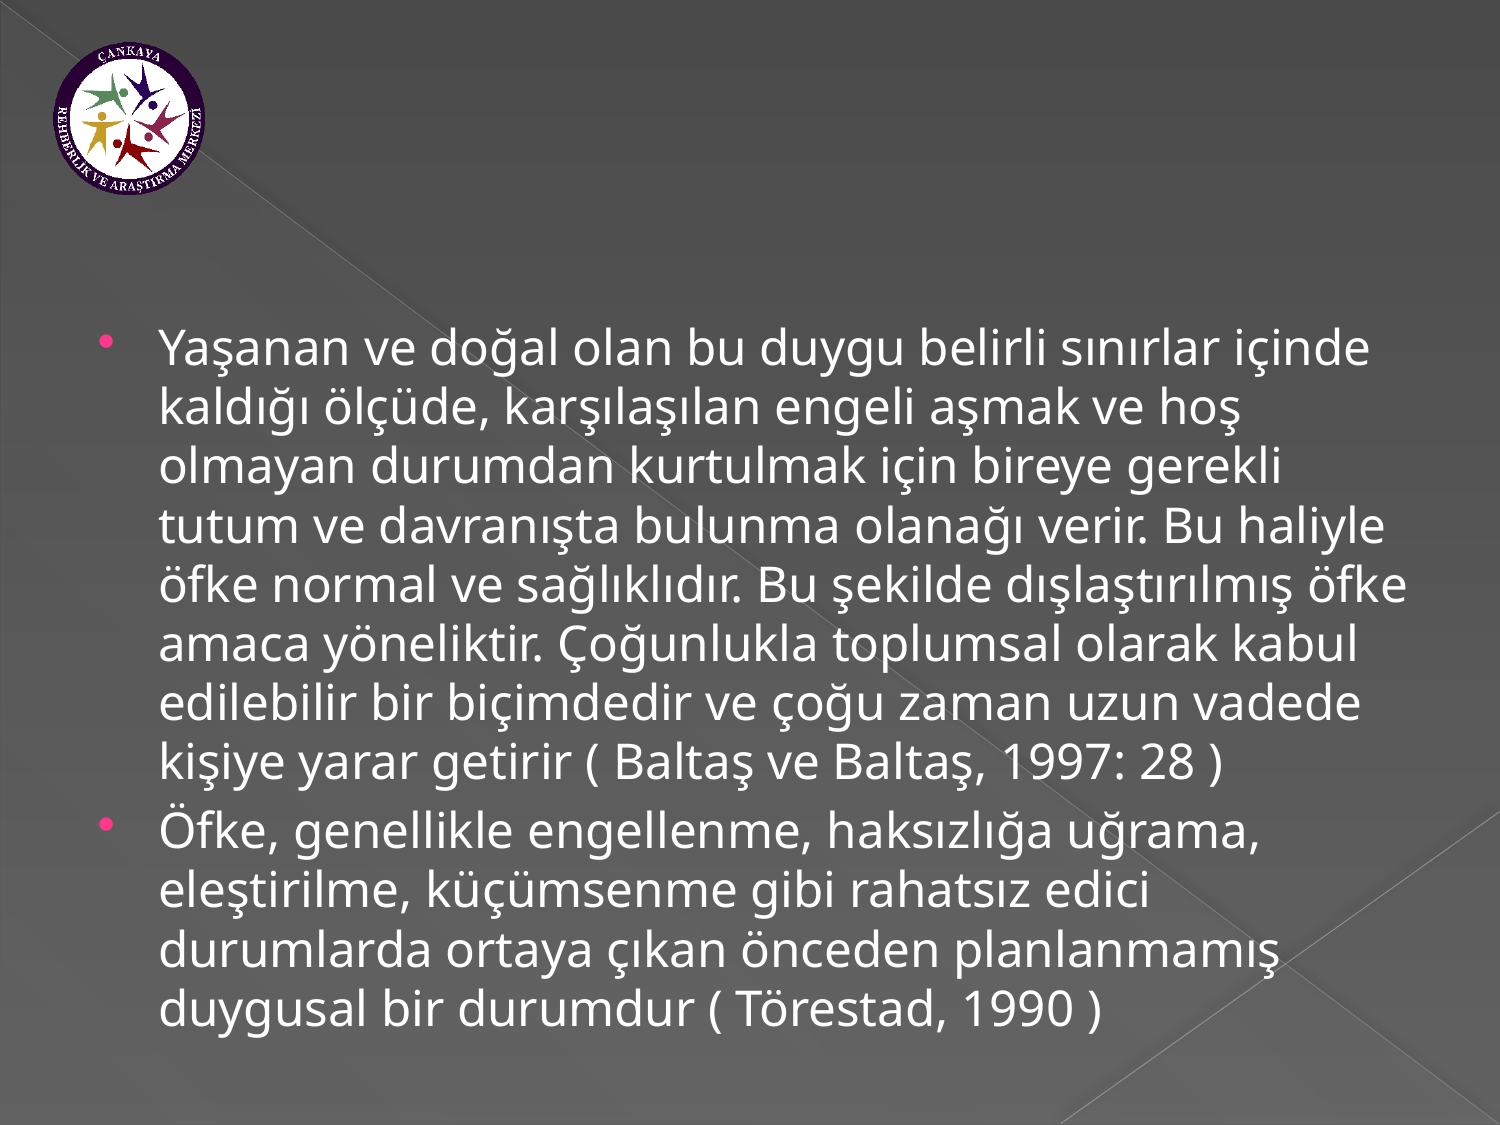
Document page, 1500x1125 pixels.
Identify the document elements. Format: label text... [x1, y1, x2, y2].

picture [52, 42, 205, 195]
list Yaşanan ve doğal olan bu duygu belirli sınırlar içinde kaldığı ölçüde, karşılaşılan engeli aşmak ve hoş olmayan durumdan kurtulmak için bireye gerekli tutum ve davranışta bulunma olanağı verir. Bu haliyle öfke normal ve sağlıklıdır. Bu şekilde dışlaştırılmış öfke amaca yöneliktir. Çoğunlukla toplumsal olarak kabul edilebilir bir biçimdedir ve çoğu zaman uzun vadede kişiye yarar getirir ( Baltaş ve Baltaş, 1997: 28 ) Öfke, genellikle engellenme, haksızlığa uğrama, eleştirilme, küçümsenme gibi rahatsız edici durumlarda ortaya çıkan önceden planlanmamış duygusal bir durumdur ( Törestad, 1990 ) [75, 308, 1425, 1059]
